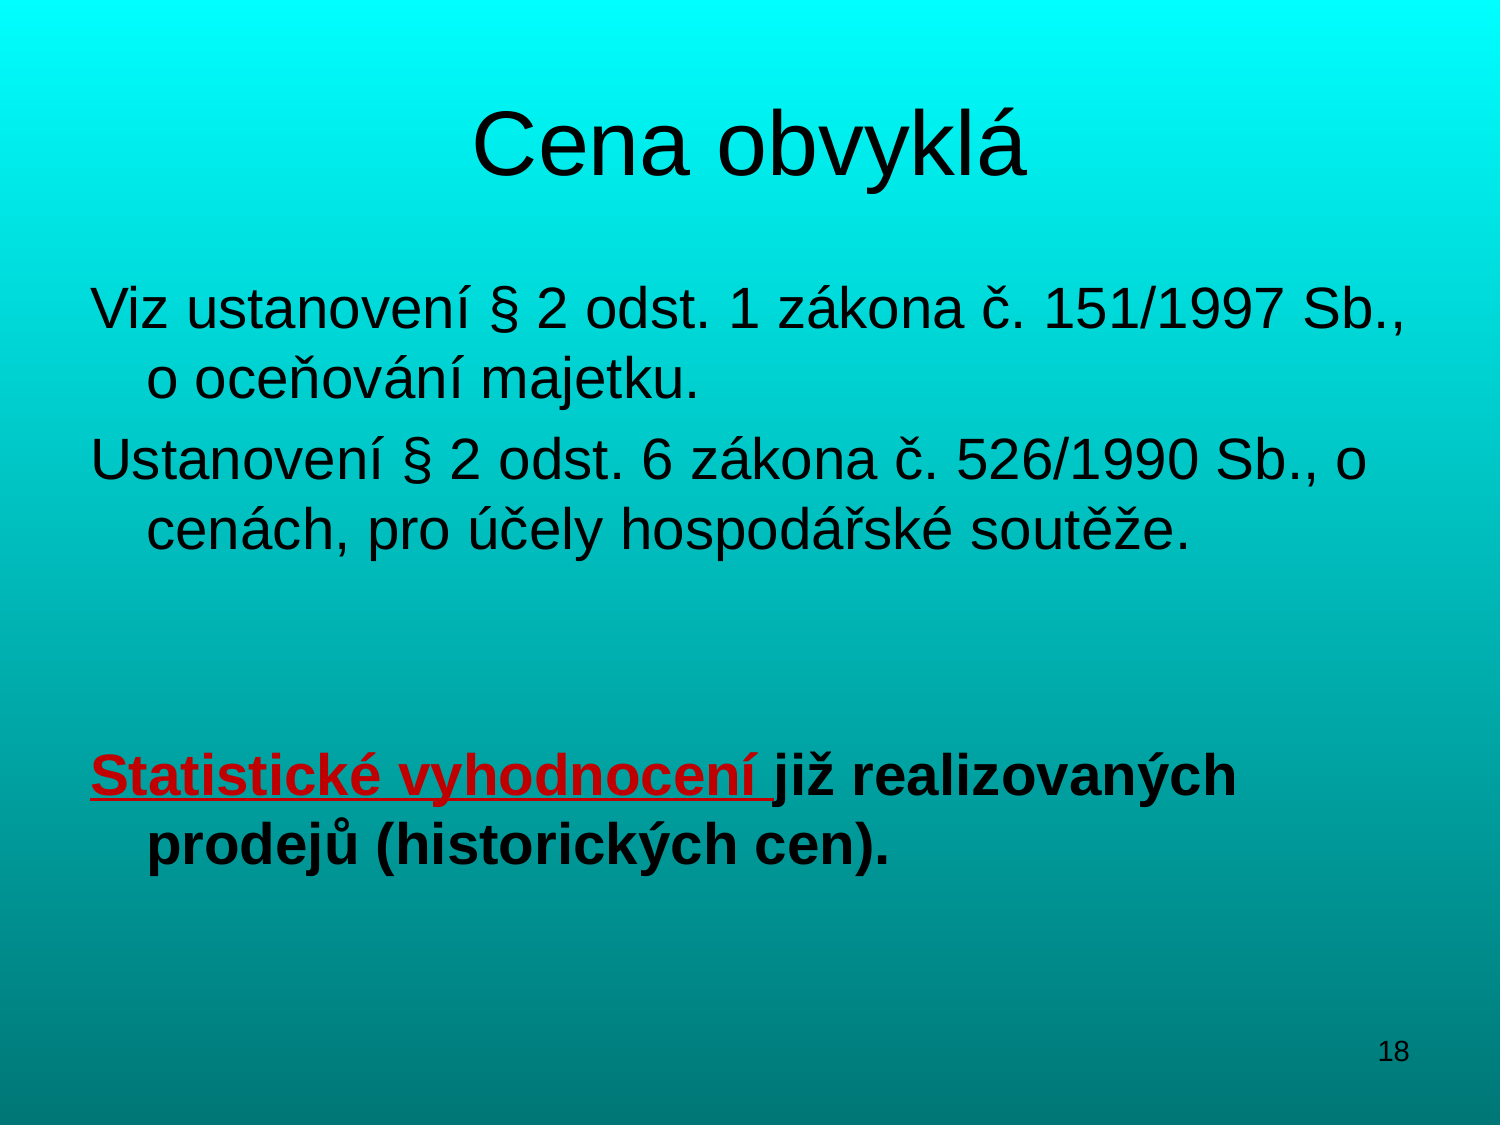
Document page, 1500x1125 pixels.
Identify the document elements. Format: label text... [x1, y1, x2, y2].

title Cena obvyklá [74, 44, 1426, 233]
list Viz ustanovení § 2 odst. 1 zákona č. 151/1997 Sb., o oceňování majetku. Ustanovení § 2 odst. 6 zákona č. 526/1990 Sb., o cenách, pro účely hospodářské soutěže. Statistické vyhodnocení již realizovaných prodejů (historických cen). [74, 262, 1426, 1006]
slide_number 18 [1074, 1024, 1425, 1103]
